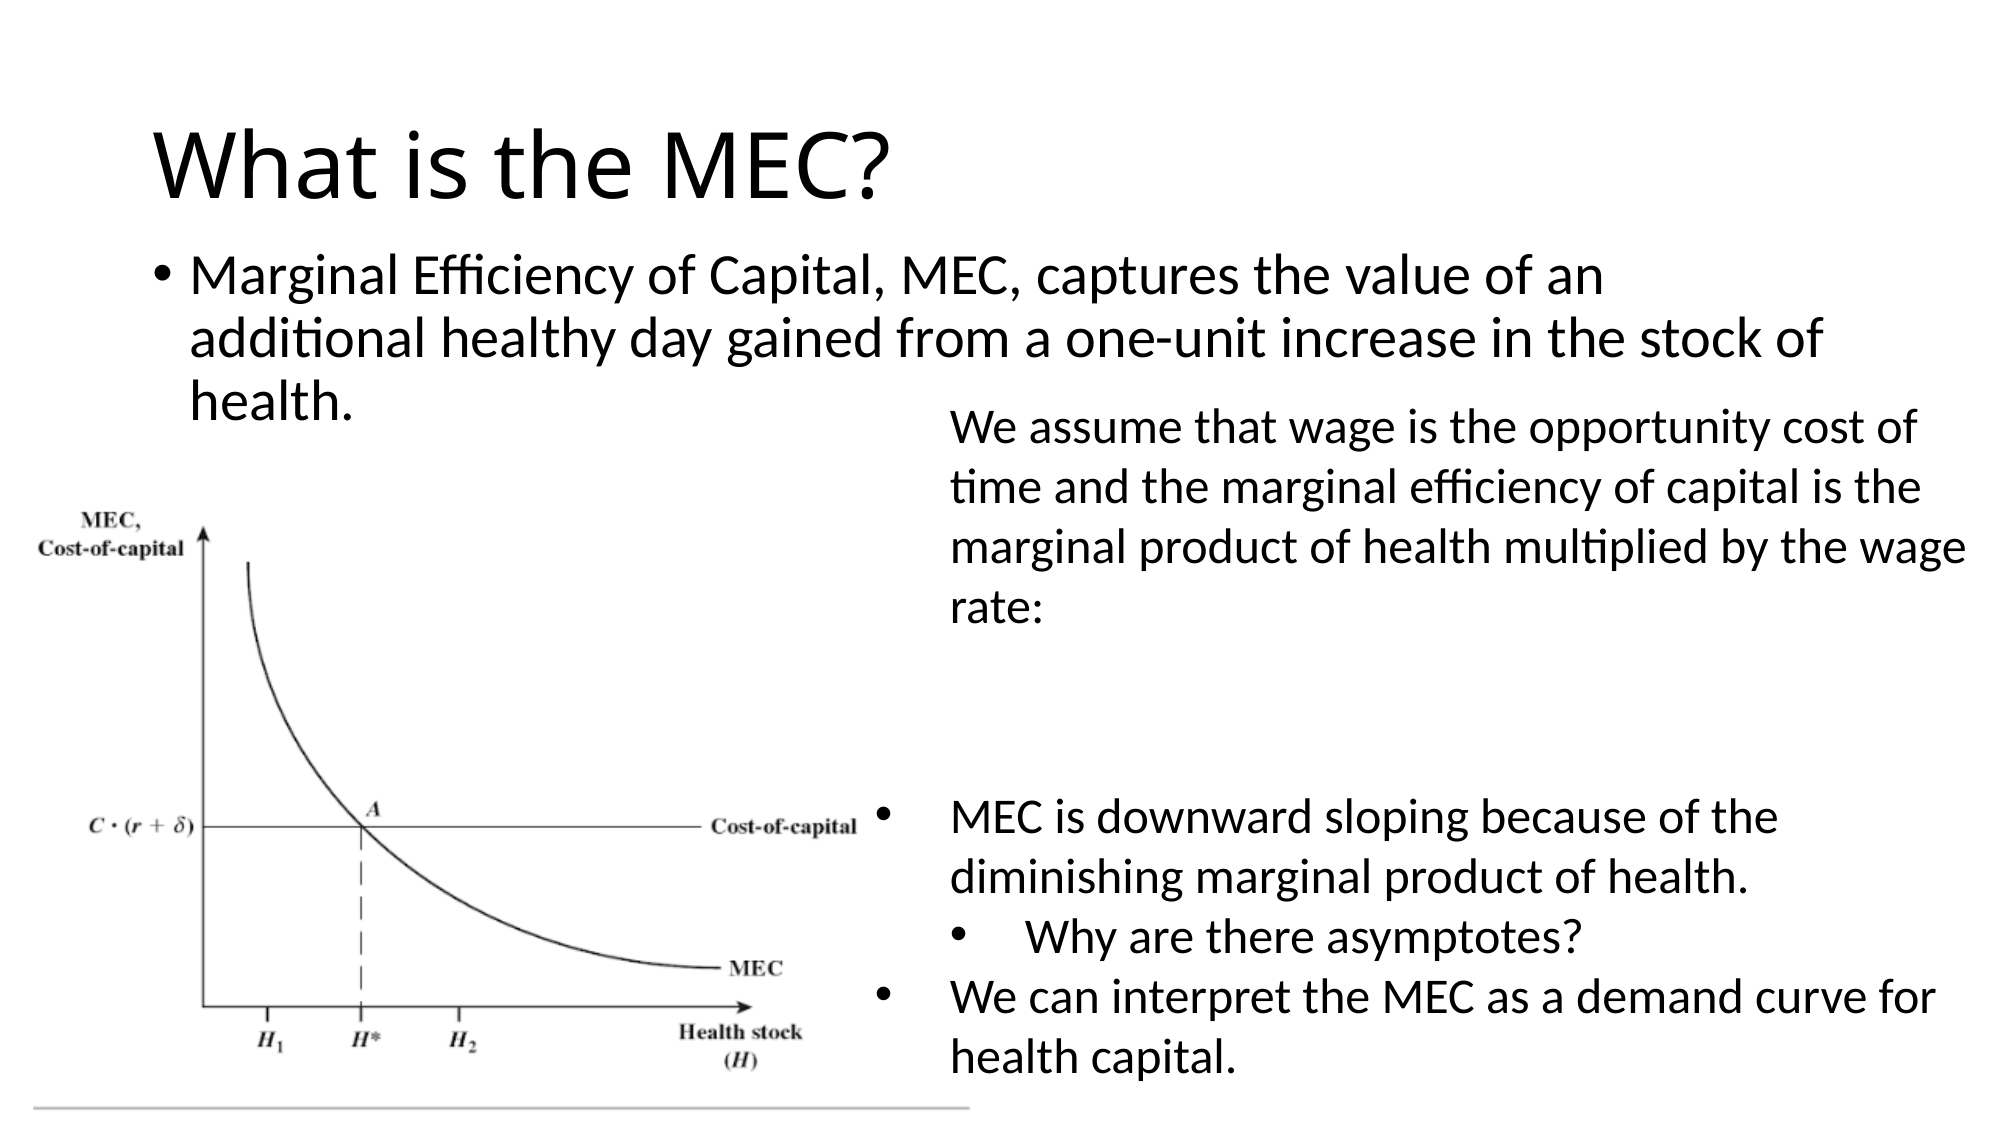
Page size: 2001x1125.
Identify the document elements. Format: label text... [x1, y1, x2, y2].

list Marginal Efficiency of Capital, MEC, captures the value of an additional healthy day gained from a one-unit increase in the stock of health. [137, 236, 1863, 1014]
title What is the MEC? [137, 59, 1863, 236]
picture [33, 481, 985, 1125]
